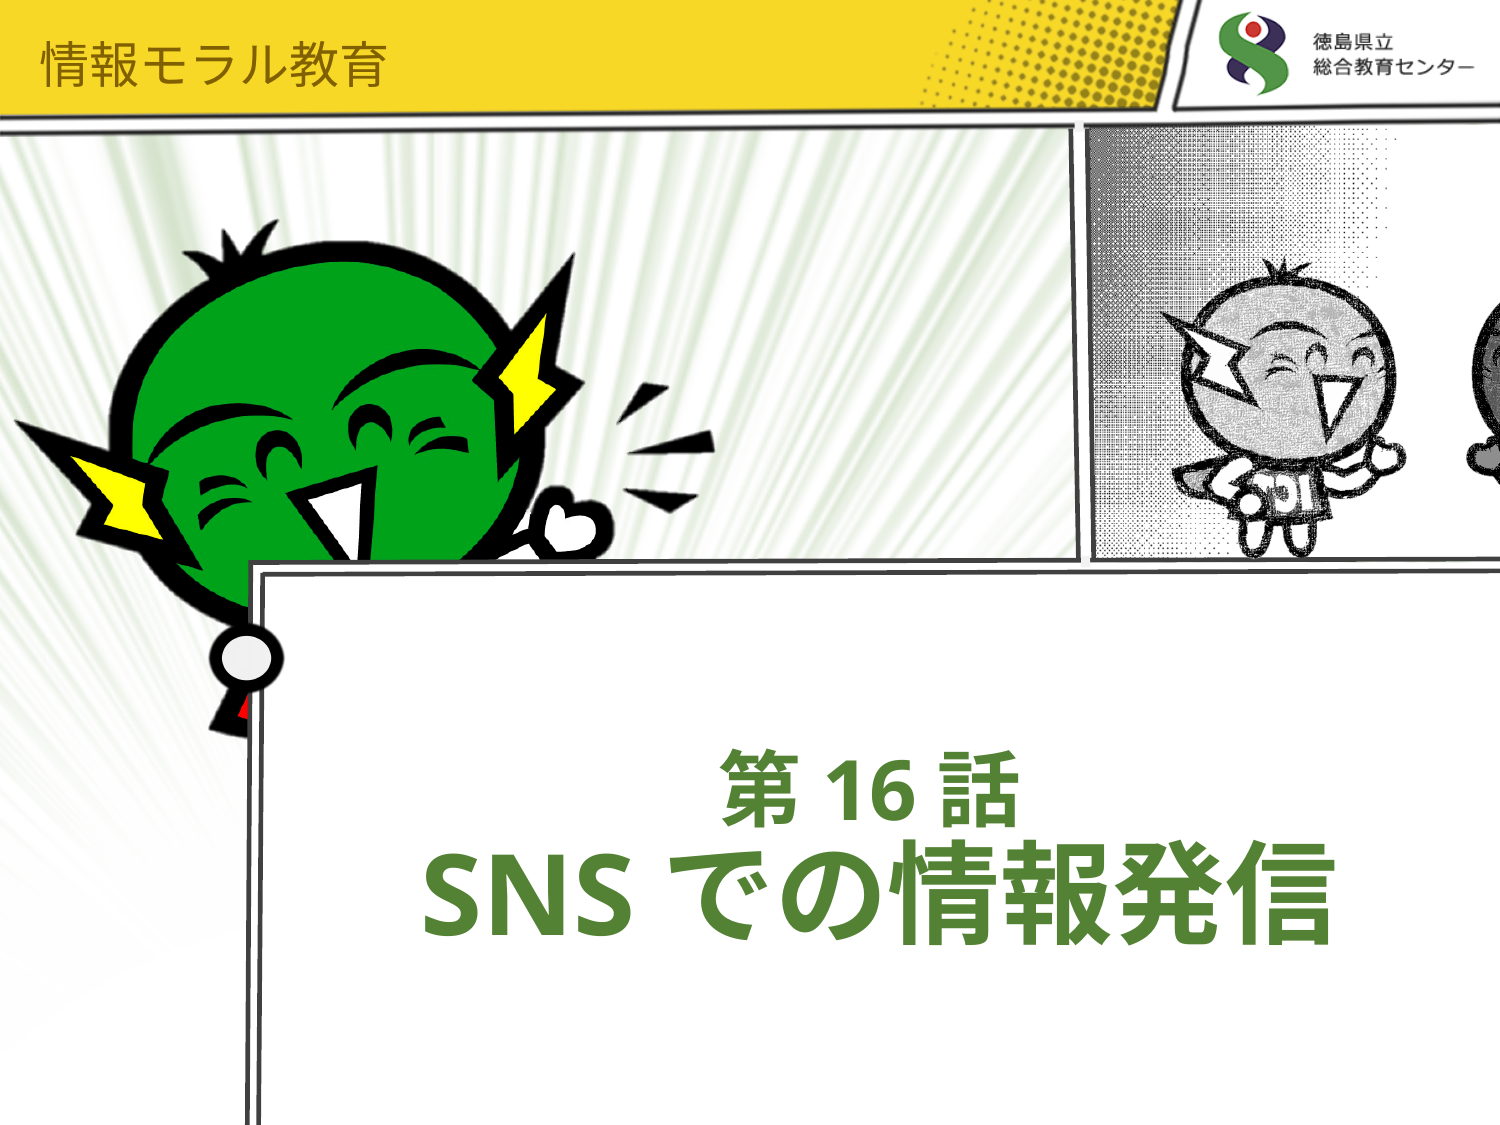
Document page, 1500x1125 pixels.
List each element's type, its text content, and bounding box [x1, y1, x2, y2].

title 第16話 SNSでの情報発信 [302, 615, 1457, 1094]
list 情報モラル教育 [24, 29, 1006, 106]
picture [1074, 132, 1084, 137]
picture [9, 209, 931, 989]
picture [0, 0, 1500, 604]
